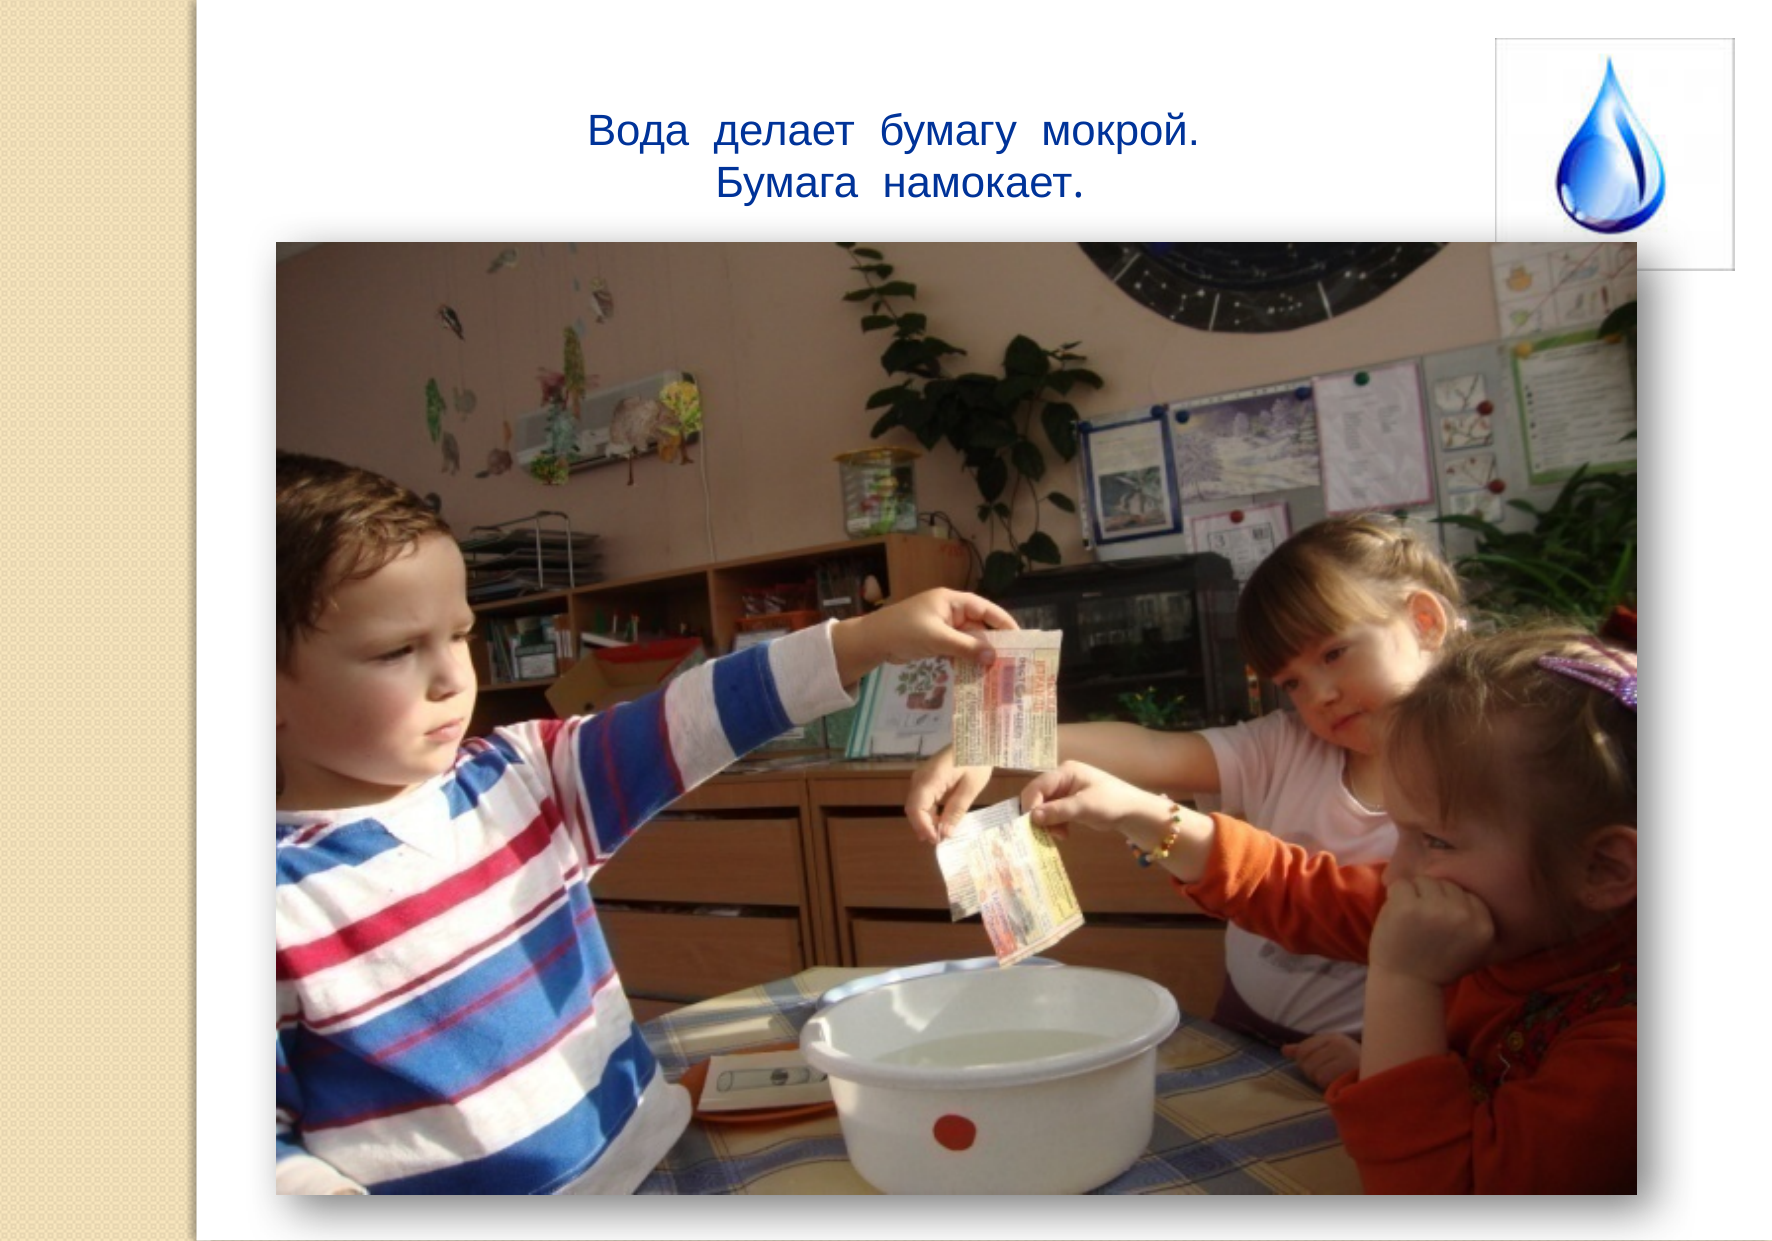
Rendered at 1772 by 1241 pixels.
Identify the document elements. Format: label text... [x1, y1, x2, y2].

text_box Вода делает бумагу мокрой. Бумага намокает. [569, 93, 1218, 216]
picture [276, 38, 1736, 1195]
